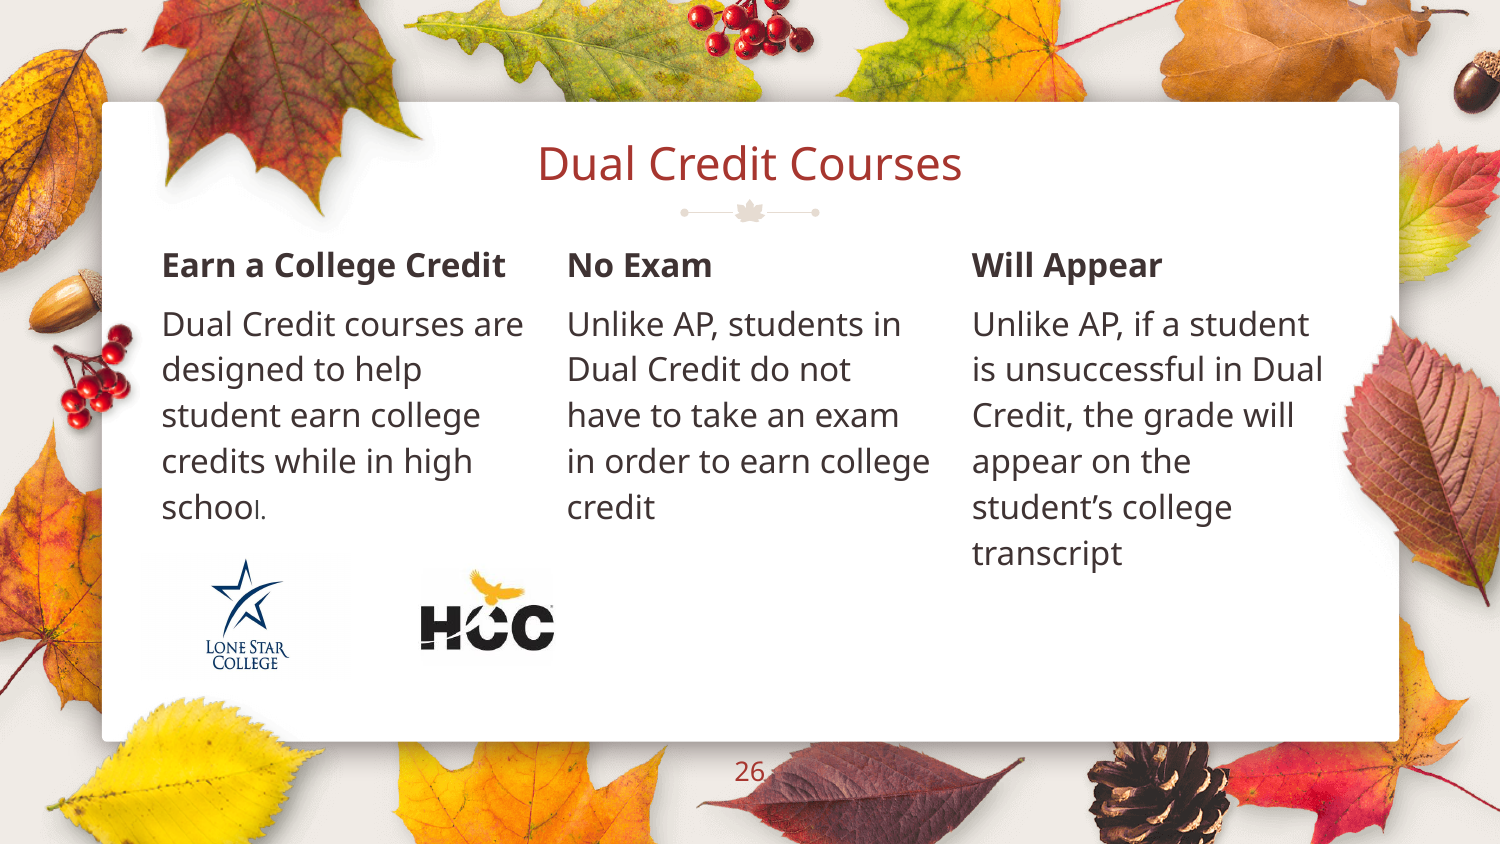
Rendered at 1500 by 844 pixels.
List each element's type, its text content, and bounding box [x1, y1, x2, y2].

slide_number ‹#› [705, 742, 795, 803]
list No Exam Unlike AP, students in Dual Credit do not have to take an exam in order to earn college credit [566, 238, 934, 681]
list Earn a College Credit Dual Credit courses are designed to help student earn college credits while in high school. [161, 238, 529, 681]
list Will Appear Unlike AP, if a student is unsuccessful in Dual Credit, the grade will appear on the student’s college transcript [971, 238, 1339, 681]
picture [0, 0, 1500, 844]
title Dual Credit Courses [161, 101, 1339, 229]
